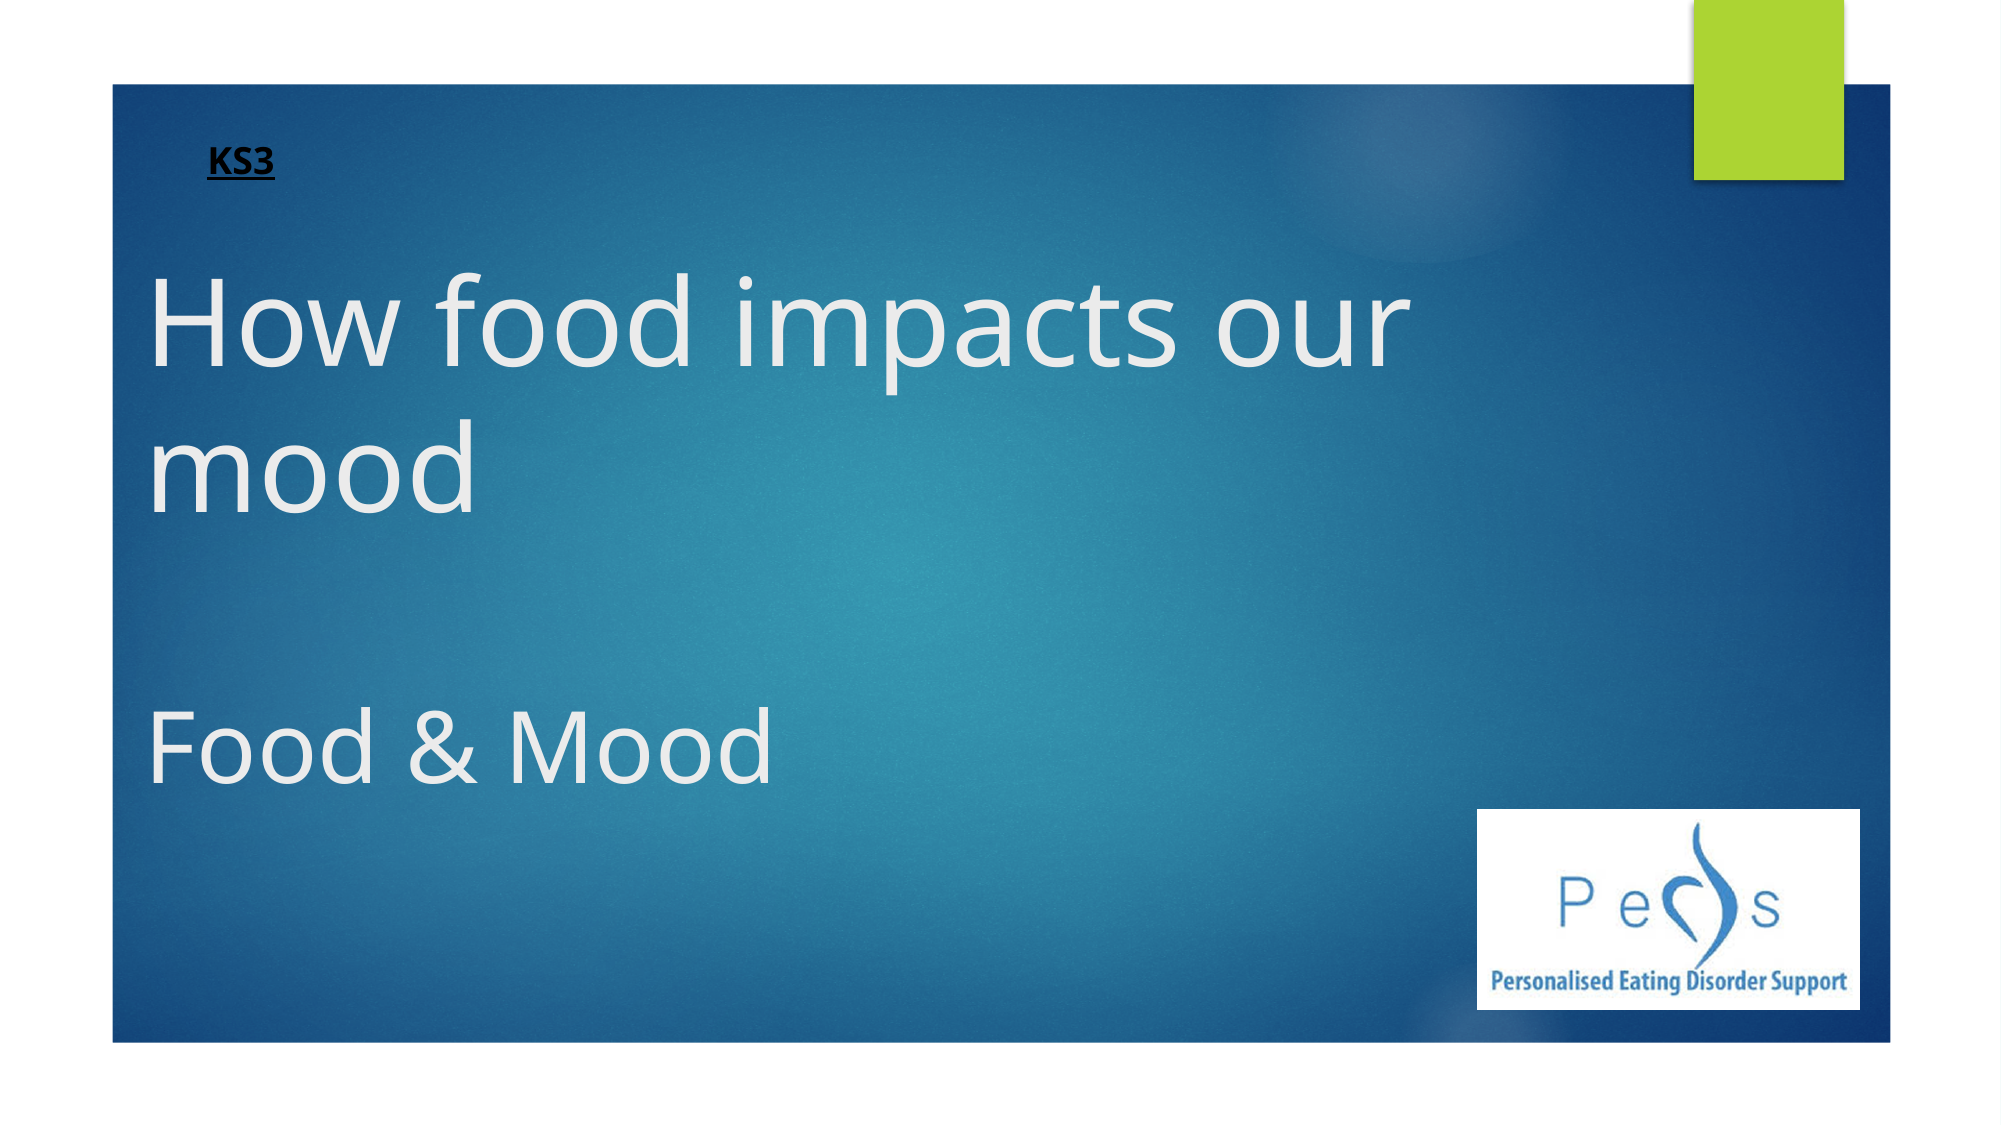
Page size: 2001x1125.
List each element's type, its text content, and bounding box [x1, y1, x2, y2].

picture [113, 85, 1890, 1042]
text_box KS3 [192, 121, 476, 197]
text_box How food impacts our mood Food & Mood [124, 516, 1761, 974]
